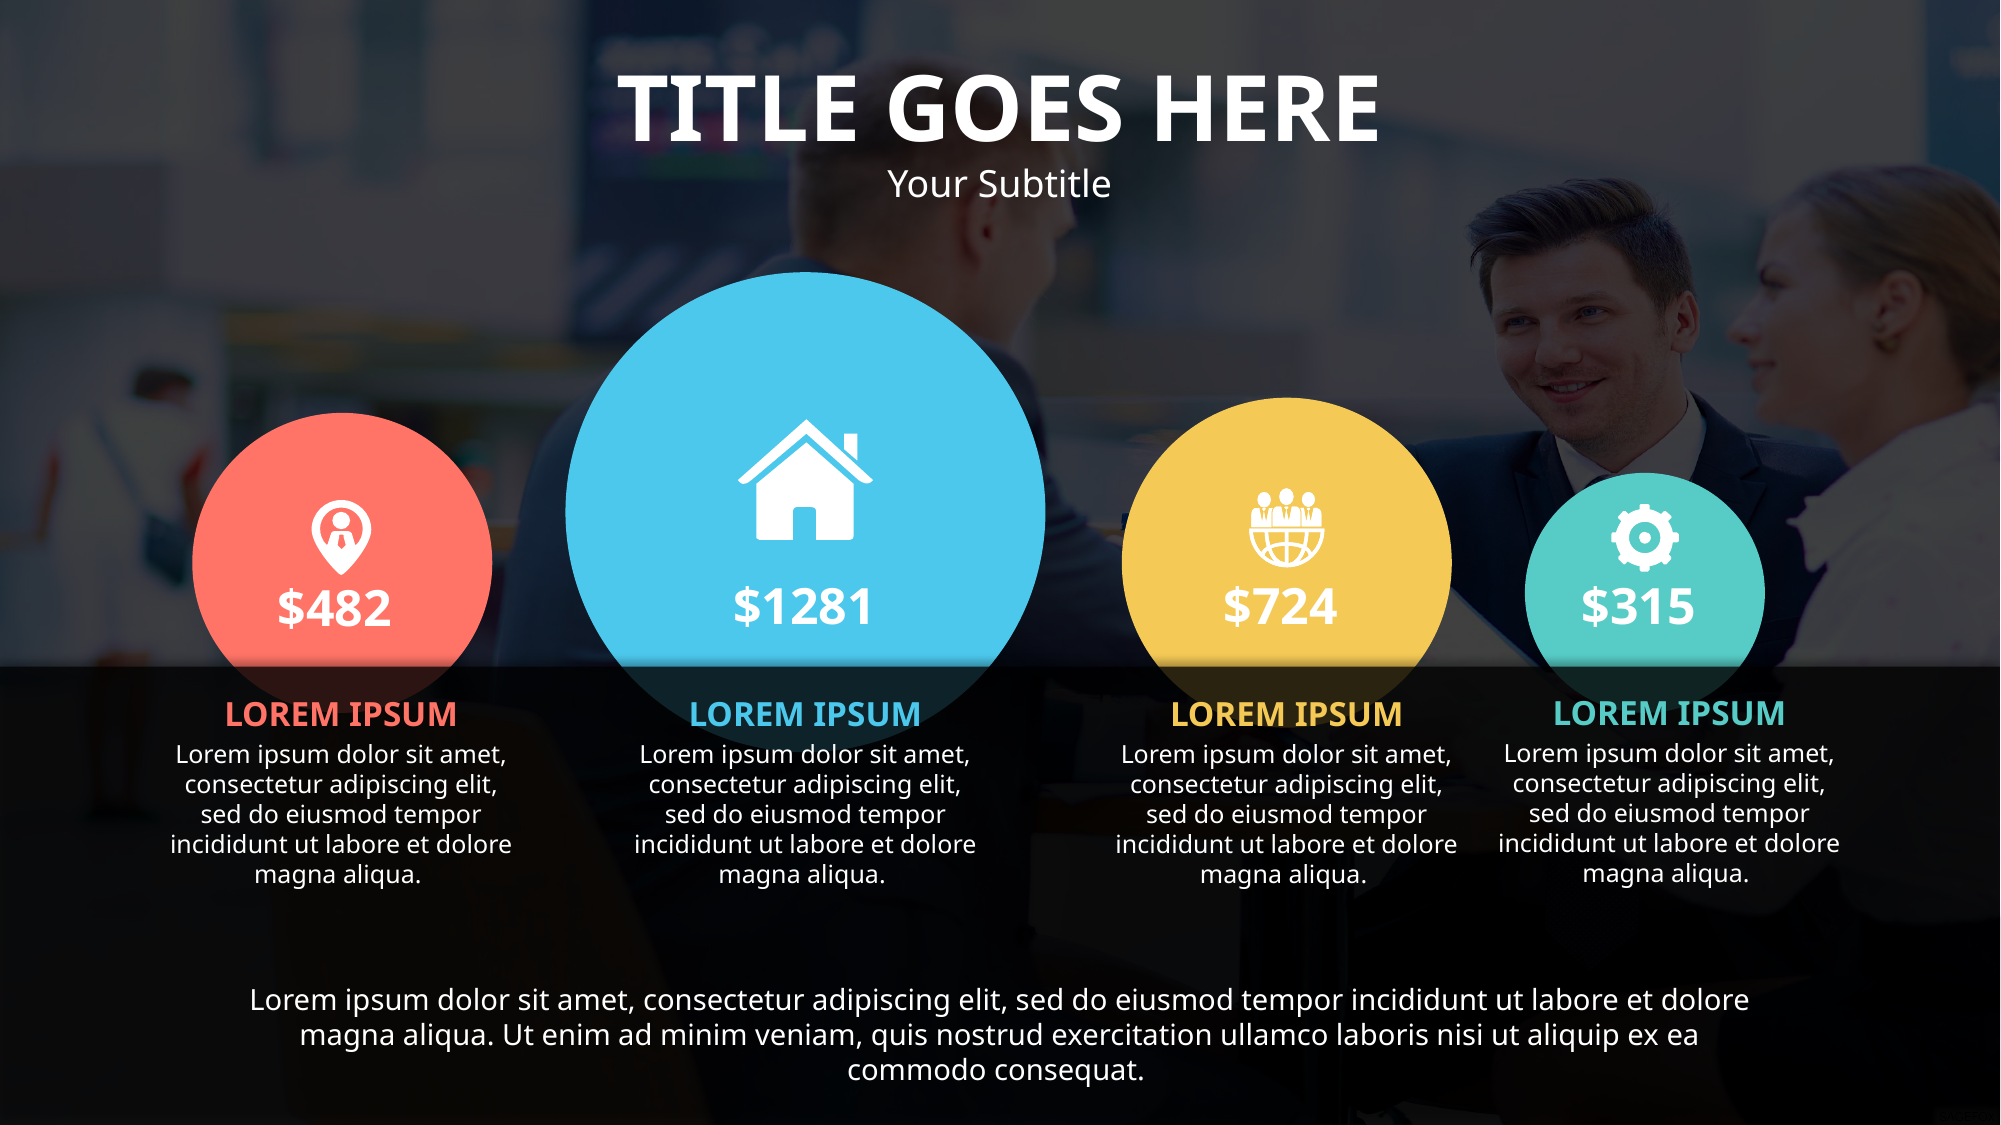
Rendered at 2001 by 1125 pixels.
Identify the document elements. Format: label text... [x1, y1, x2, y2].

text_box [0, 666, 2000, 1125]
text_box $482 [263, 569, 420, 645]
text_box $724 [1208, 567, 1365, 642]
text_box [737, 419, 873, 484]
text_box LOREM IPSUM Lorem ipsum dolor sit amet, consectetur adipiscing elit, sed do eiusmod tempor incididunt ut labore et dolore magna aliqua. [153, 686, 529, 896]
text_box $1281 [718, 567, 893, 642]
text_box $315 [1566, 567, 1723, 642]
text_box LOREM IPSUM Lorem ipsum dolor sit amet, consectetur adipiscing elit, sed do eiusmod tempor incididunt ut labore et dolore magna aliqua. [1481, 685, 1857, 895]
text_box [1249, 488, 1325, 568]
text_box LOREM IPSUM Lorem ipsum dolor sit amet, consectetur adipiscing elit, sed do eiusmod tempor incididunt ut labore et dolore magna aliqua. [617, 686, 993, 896]
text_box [311, 499, 372, 575]
text_box [756, 442, 854, 540]
text_box Lorem ipsum dolor sit amet, consectetur adipiscing elit, sed do eiusmod tempor incididunt ut labore et dolore magna aliqua. Ut enim ad minim veniam, quis nostrud exercitation ullamco laboris nisi ut aliquip ex ea commodo consequat. [229, 974, 1771, 1094]
picture [0, 0, 2001, 1105]
text_box [564, 271, 1047, 655]
text_box [191, 411, 494, 655]
text_box [1523, 471, 1766, 655]
text_box LOREM IPSUM Lorem ipsum dolor sit amet, consectetur adipiscing elit, sed do eiusmod tempor incididunt ut labore et dolore magna aliqua. [1099, 686, 1475, 896]
text_box TITLE GOES HERE Your Subtitle [548, 42, 1452, 212]
text_box [1120, 396, 1453, 655]
text_box [1611, 504, 1679, 567]
